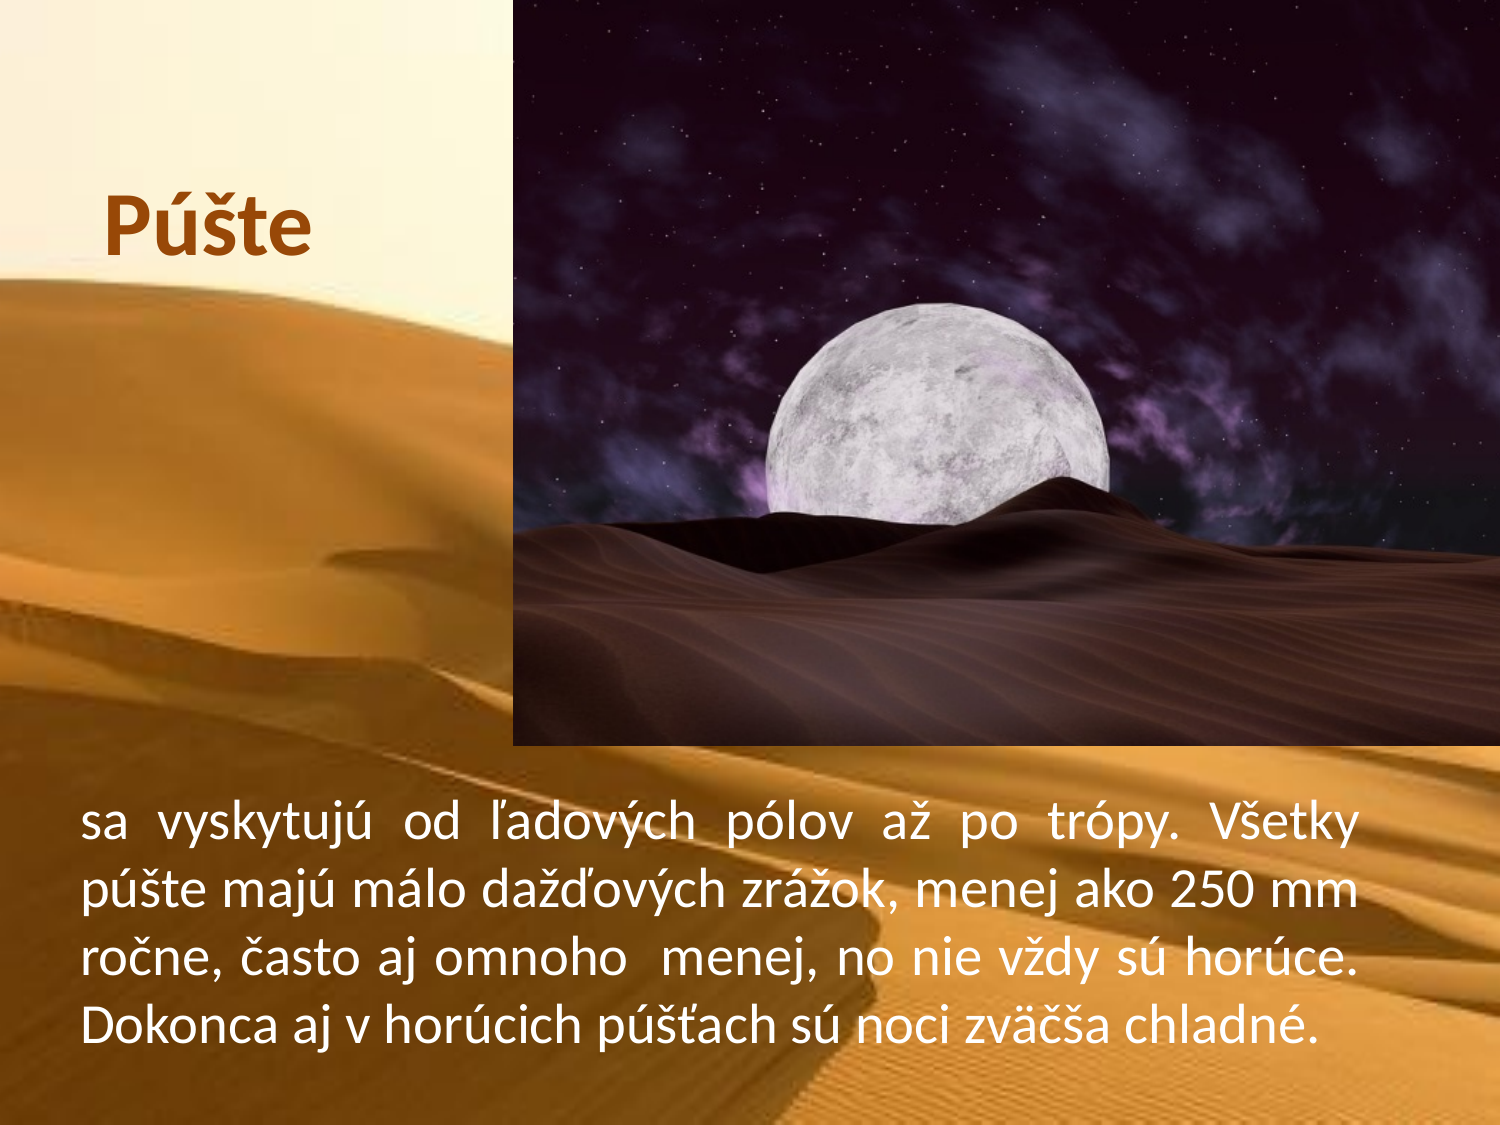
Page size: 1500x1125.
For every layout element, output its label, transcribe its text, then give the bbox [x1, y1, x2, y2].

title Púšte [88, 125, 398, 313]
picture [0, 0, 1500, 1125]
list sa vyskytujú od ľadových pólov až po trópy. Všetky púšte majú málo dažďových zrážok, menej ako 250 mm ročne, často aj omnoho menej, no nie vždy sú horúce. Dokonca aj v horúcich púšťach sú noci zväčša chladné. [64, 775, 1376, 1081]
